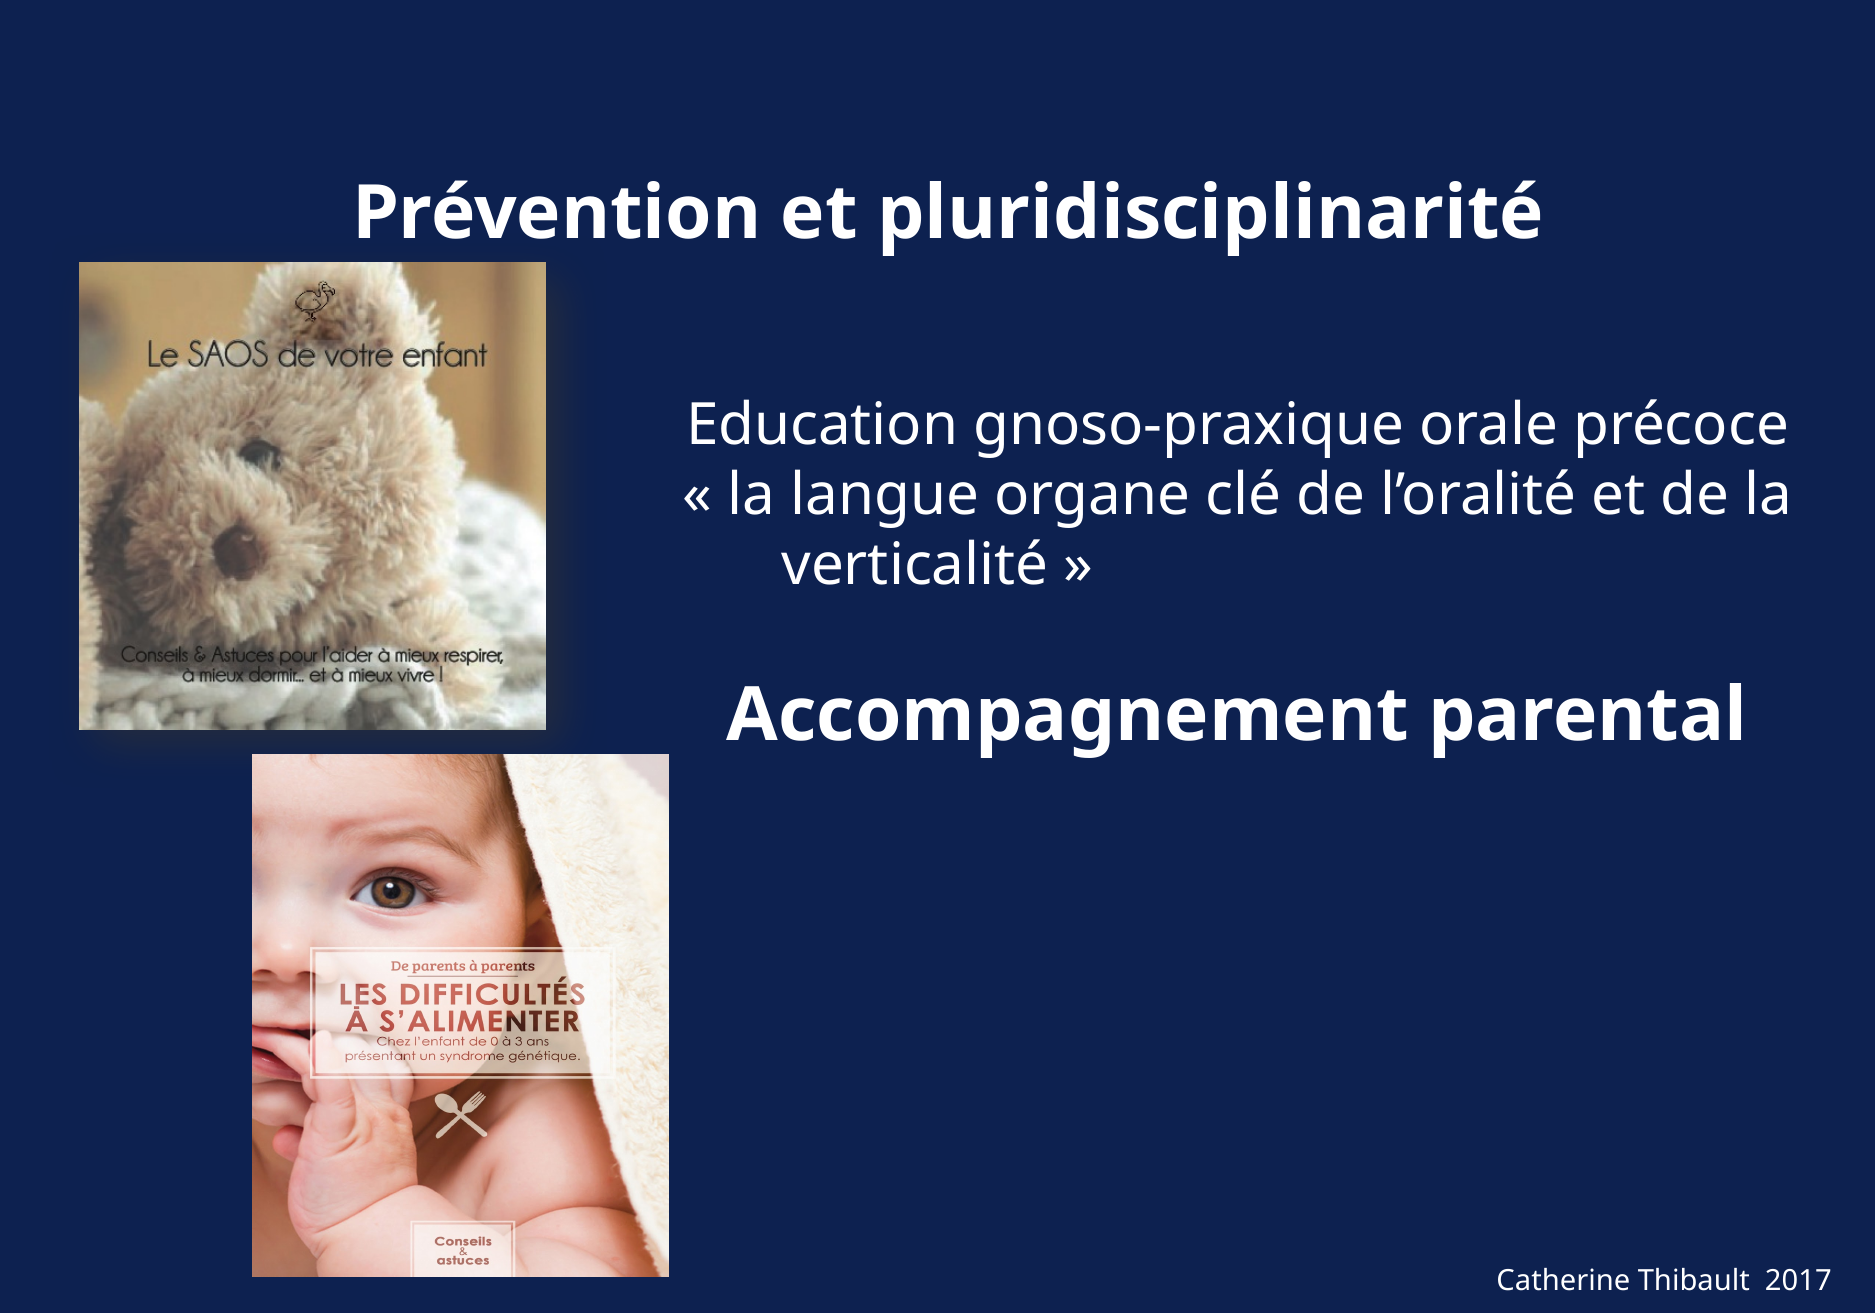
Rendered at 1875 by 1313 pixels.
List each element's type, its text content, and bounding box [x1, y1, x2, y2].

title Education gnoso-praxique orale précoce « la langue organe clé de l’oralité et de la verticalité » Accompagnement parental [0, 0, 1875, 763]
picture [252, 754, 670, 1277]
picture [79, 262, 546, 730]
footer Catherine Thibault 2017 [1261, 1251, 1851, 1313]
